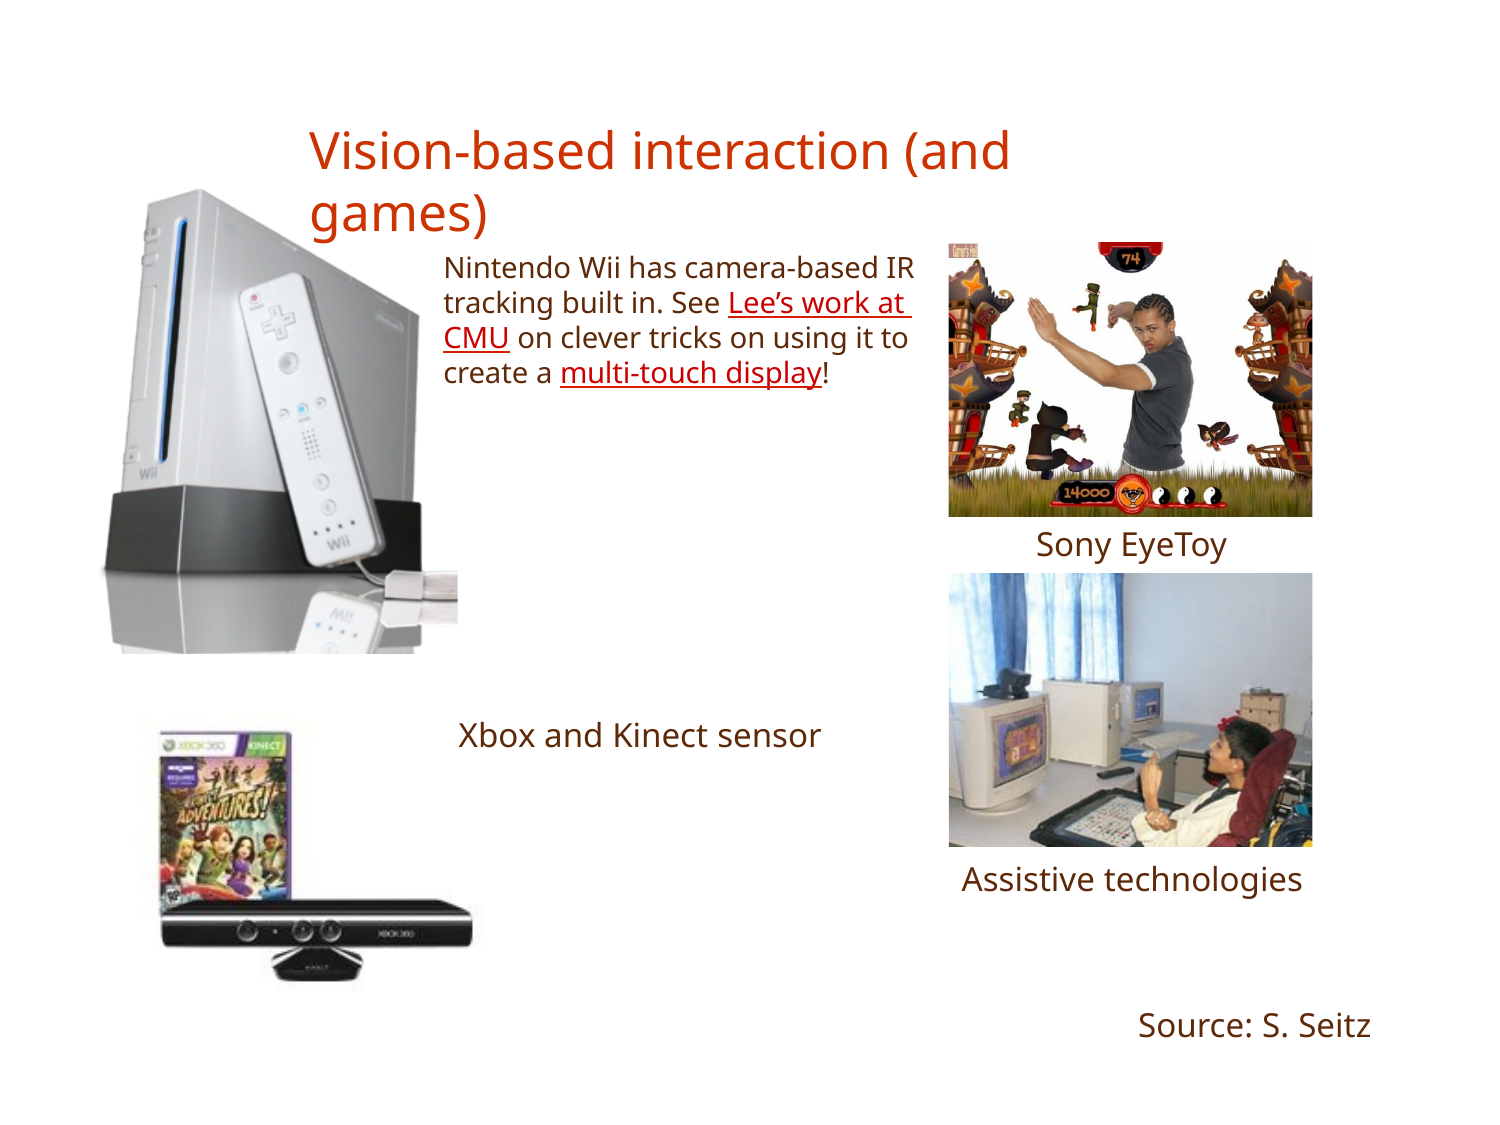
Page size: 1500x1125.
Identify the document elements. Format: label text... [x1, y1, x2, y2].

text_box Assistive technologies [959, 856, 1307, 898]
text_box [99, 187, 458, 664]
text_box [948, 242, 1313, 517]
text_box Source: S. Seitz [1136, 1002, 1394, 1044]
title Vision-based interaction (and games) [307, 116, 1194, 306]
text_box [948, 573, 1313, 847]
text_box Xbox and Kinect sensor [456, 712, 824, 754]
text_box [113, 654, 519, 1059]
text_box Sony EyeToy [1034, 521, 1236, 564]
text_box Nintendo Wii has camera-based IR tracking built in. See Lee’s work at CMU on clever tricks on using it to create a multi-touch display! [441, 247, 930, 390]
